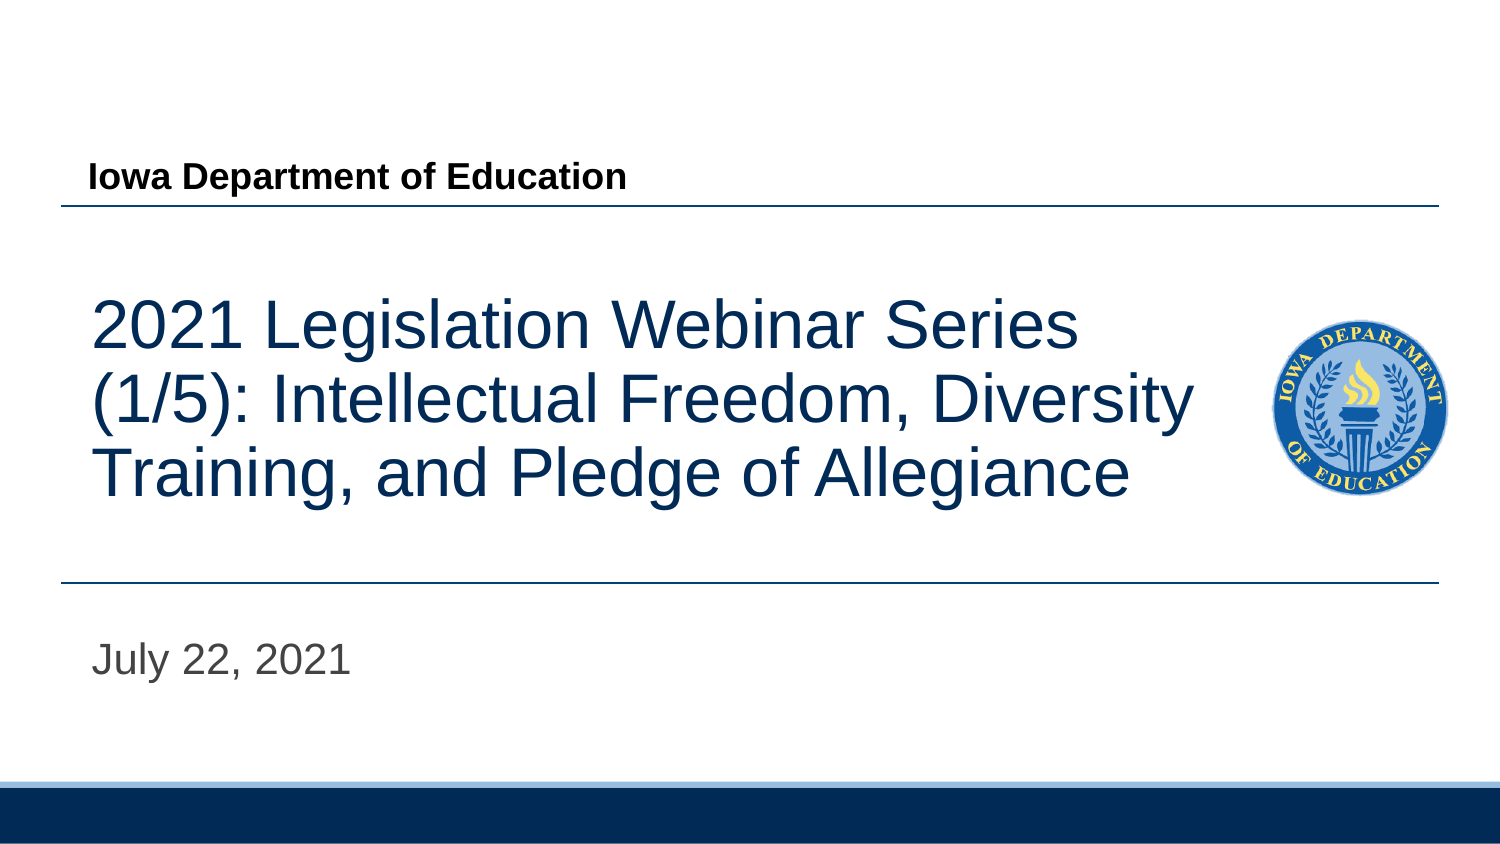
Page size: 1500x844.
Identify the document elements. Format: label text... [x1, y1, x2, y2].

subtitle July 22, 2021 [76, 612, 1243, 699]
picture [1262, 314, 1455, 503]
title 2021 Legislation Webinar Series (1/5): Intellectual Freedom, Diversity Training, and Pledge of Allegiance [76, 245, 1243, 555]
